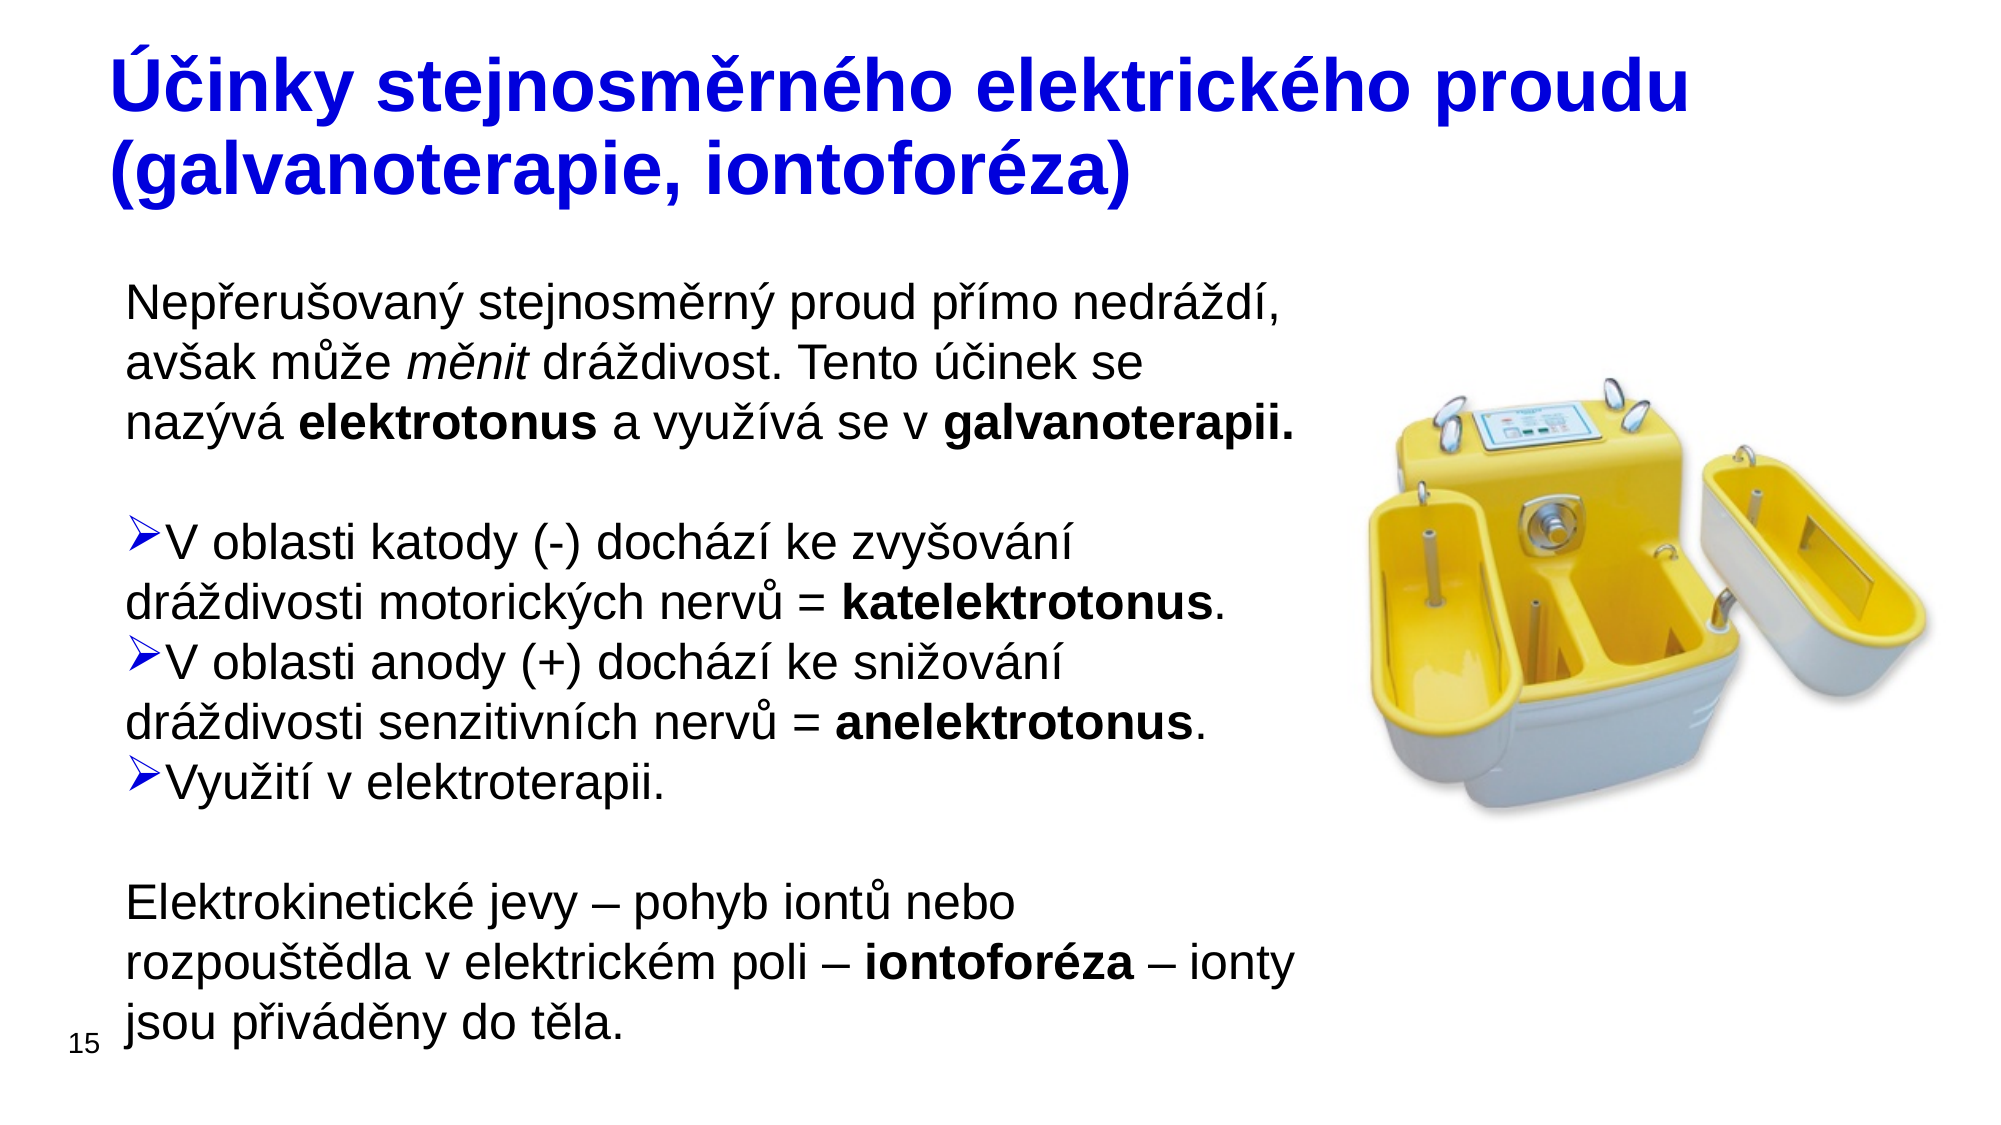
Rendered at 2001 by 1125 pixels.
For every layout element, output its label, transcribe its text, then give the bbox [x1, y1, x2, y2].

slide_number 15 [67, 1021, 110, 1063]
list Nepřerušovaný stejnosměrný proud přímo nedráždí, avšak může měnit dráždivost. Tento účinek se nazývá elektrotonus a využívá se v galvanoterapii. V oblasti katody (-) dochází ke zvyšování dráždivosti motorických nervů = katelektrotonus. V oblasti anody (+) dochází ke snižování dráždivosti senzitivních nervů = anelektrotonus. Využití v elektroterapii. Elektrokinetické jevy – pohyb iontů nebo rozpouštědla v elektrickém poli – iontoforéza – ionty jsou přiváděny do těla. [125, 269, 1297, 1083]
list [1323, 303, 1958, 939]
title Účinky stejnosměrného elektrického proudu (galvanoterapie, iontoforéza) [109, 42, 1711, 231]
